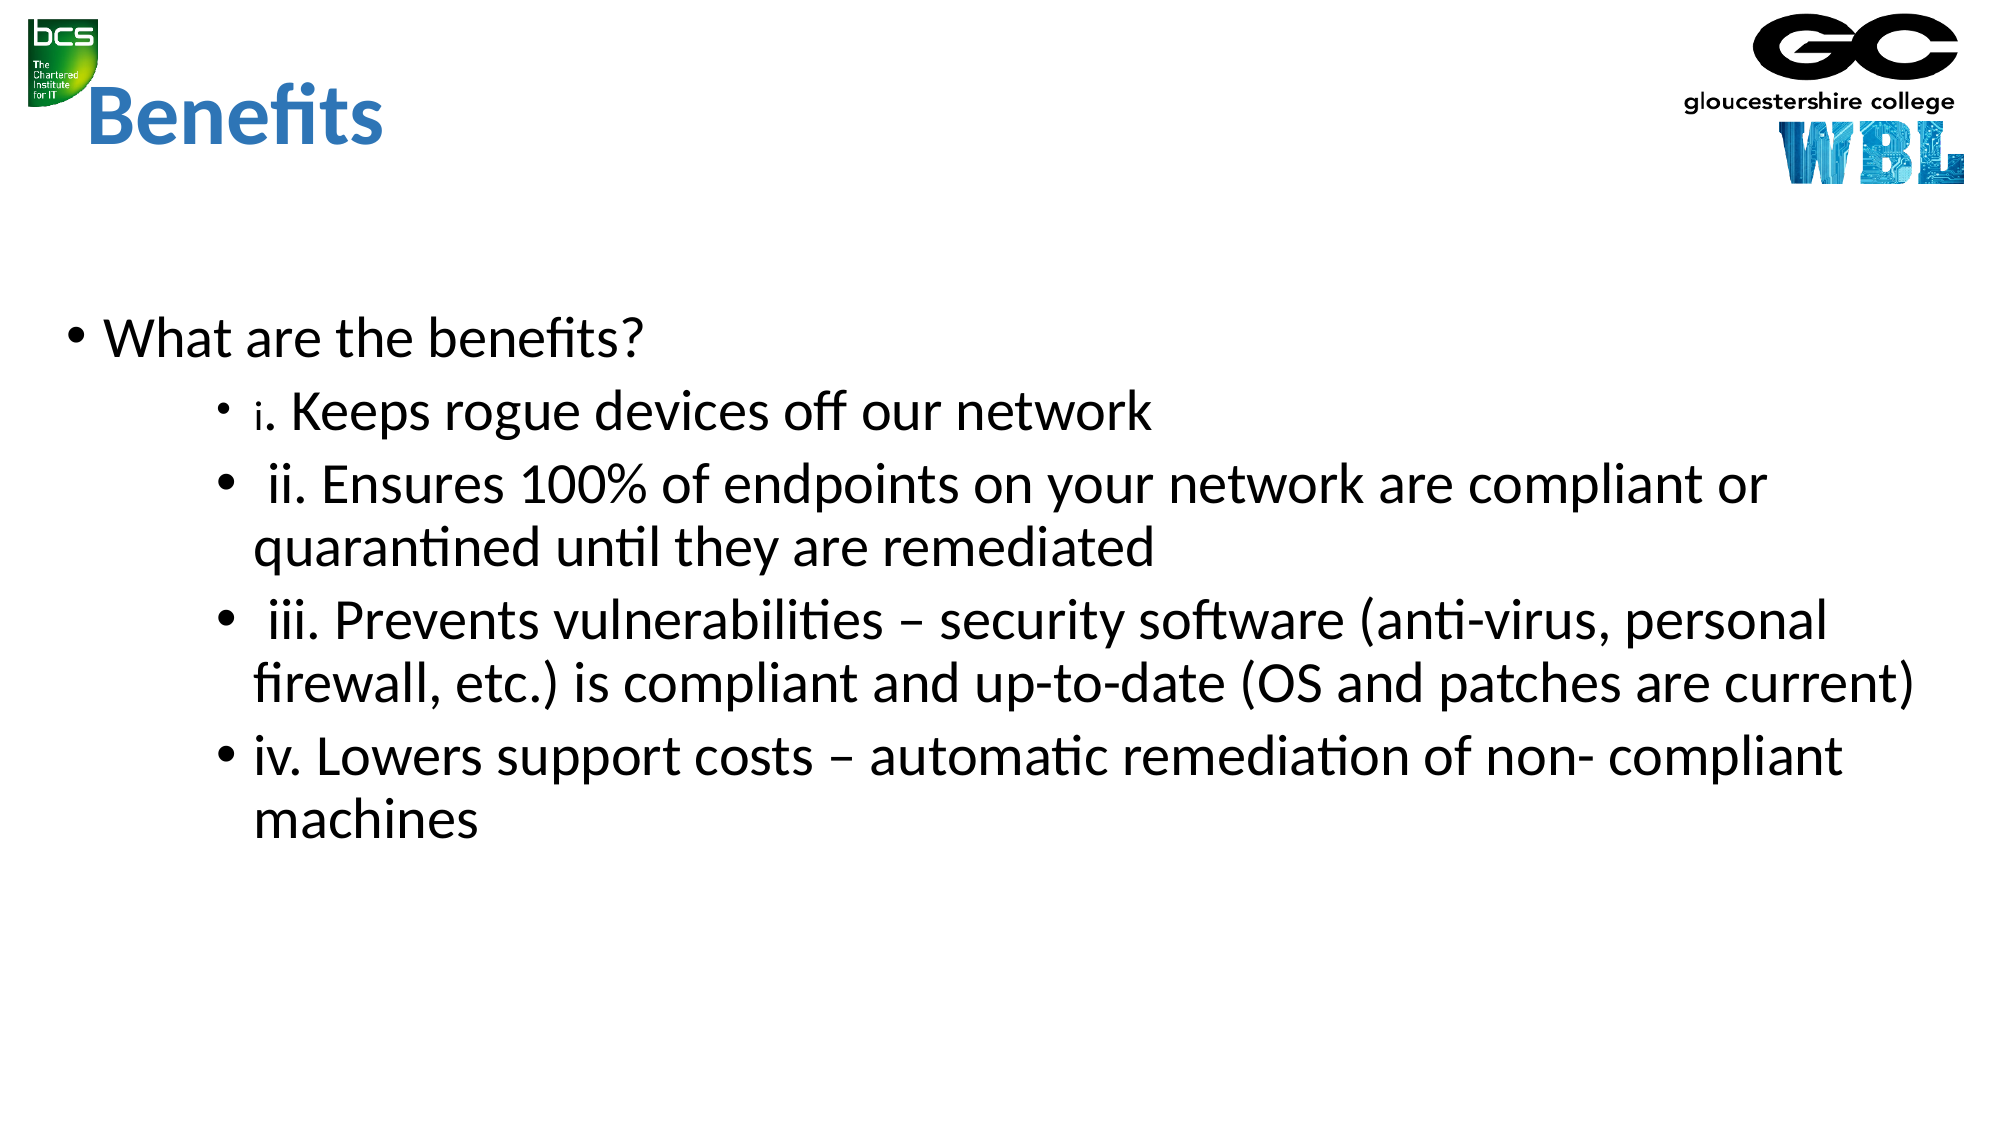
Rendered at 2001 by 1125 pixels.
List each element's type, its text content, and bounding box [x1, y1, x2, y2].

picture [1674, 5, 1964, 155]
picture [28, 19, 98, 107]
list What are the benefits? i. Keeps rogue devices off our network ii. Ensures 100% of endpoints on your network are compliant or quarantined until they are remediated iii. Prevents vulnerabilities – security software (anti-virus, personal firewall, etc.) is compliant and up-to-date (OS and patches are current) iv. Lowers support costs – automatic remediation of non- compliant machines [51, 299, 1953, 1110]
title Benefits [51, 59, 1953, 278]
picture [1953, 163, 1959, 172]
